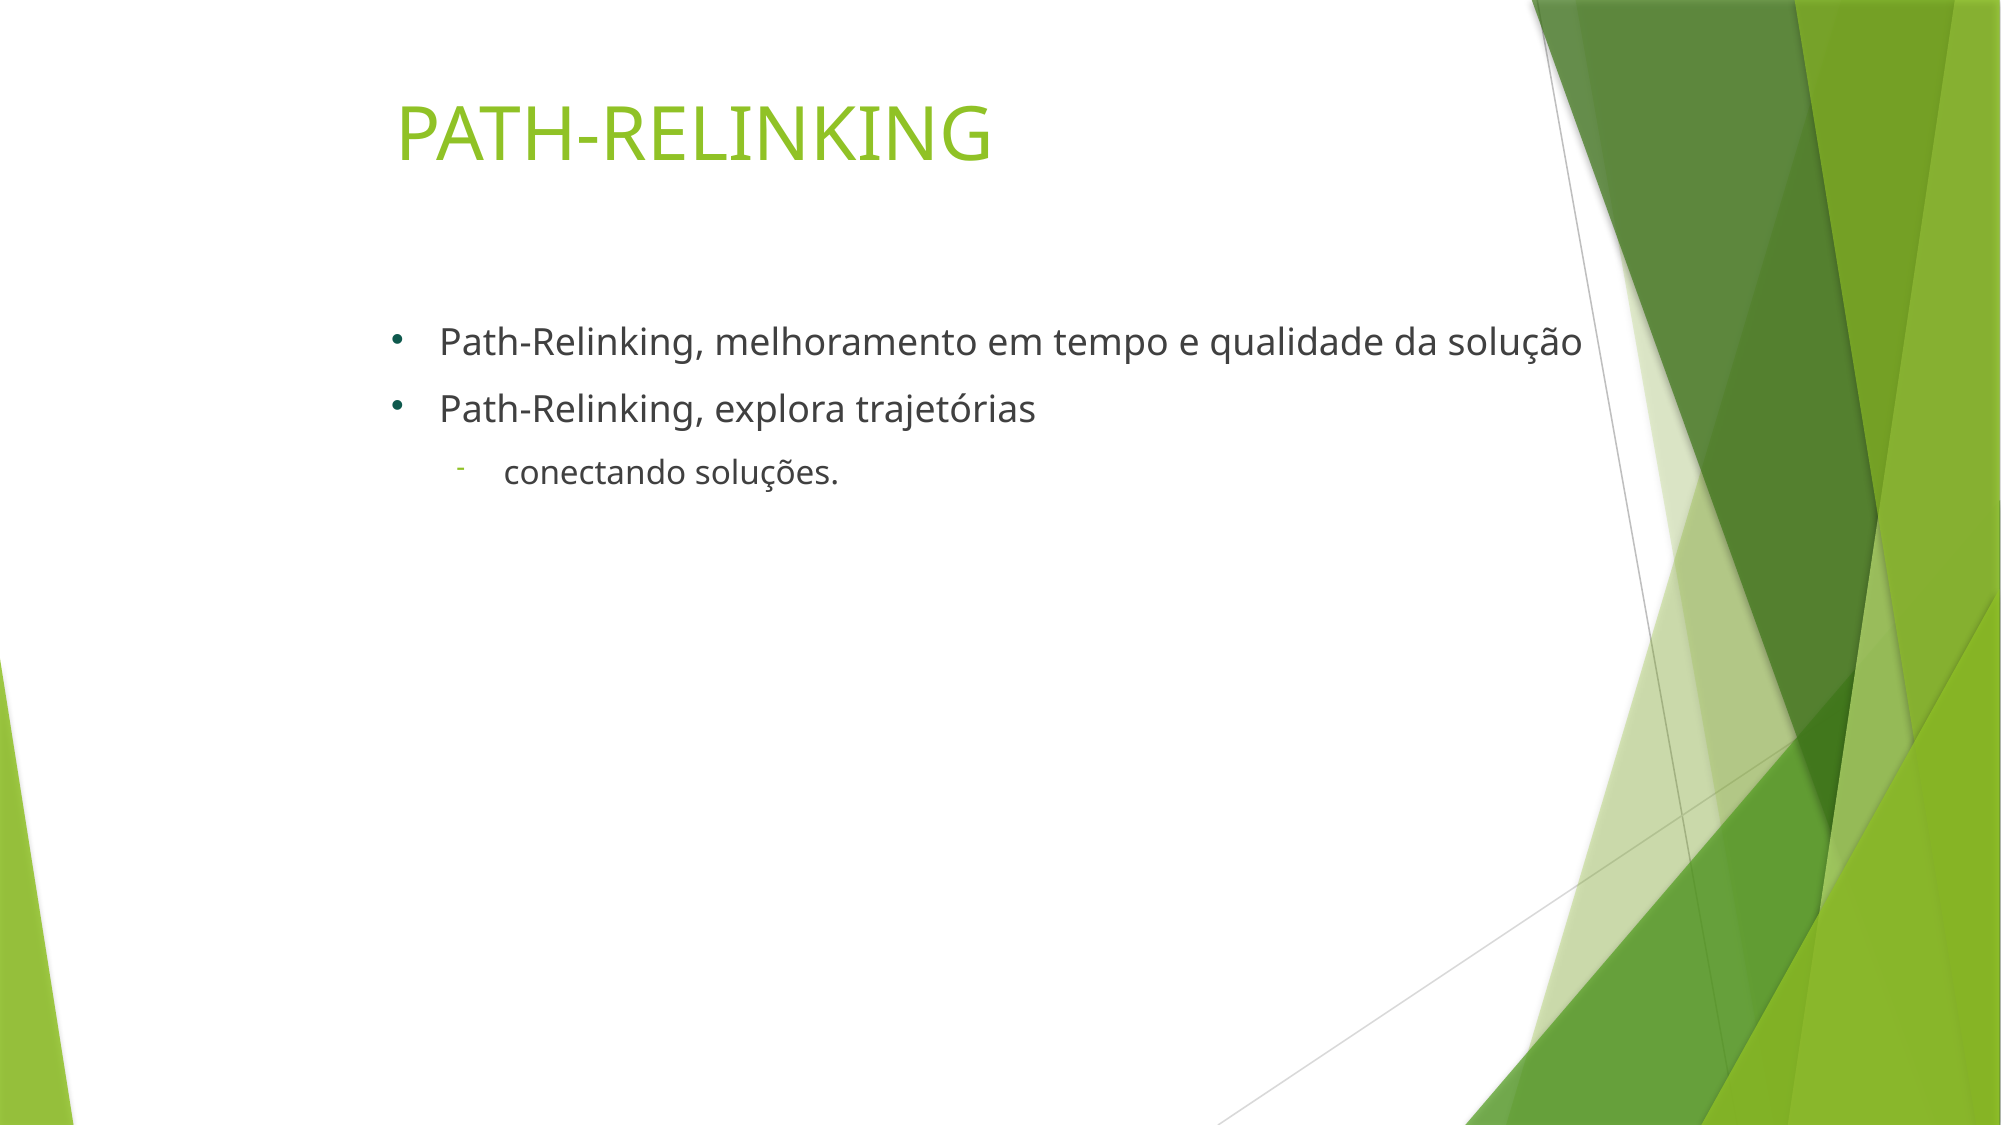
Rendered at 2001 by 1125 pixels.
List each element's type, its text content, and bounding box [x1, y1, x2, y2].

title PATH-RELINKING [360, 82, 1642, 271]
list Path-Relinking, melhoramento em tempo e qualidade da solução Path-Relinking, explora trajetórias conectando soluções. [360, 312, 1642, 1022]
